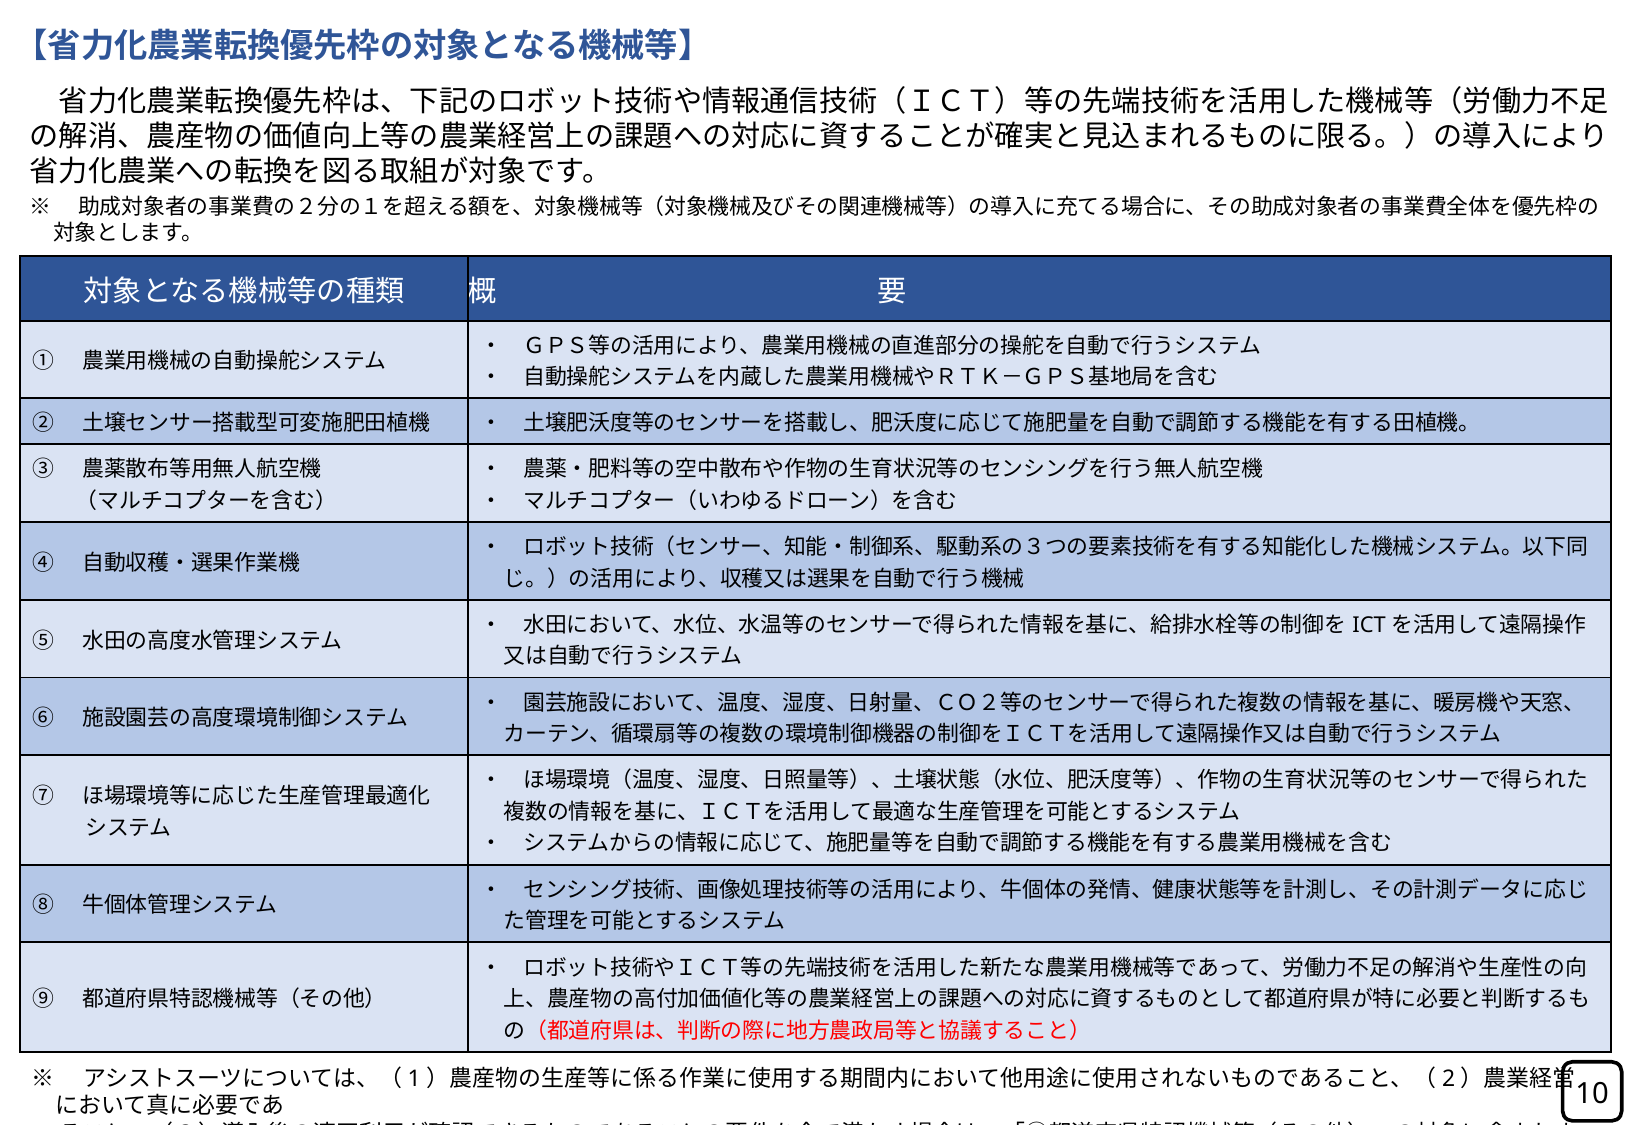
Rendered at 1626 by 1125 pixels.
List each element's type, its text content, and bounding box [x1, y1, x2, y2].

table_cell ・ センシング技術、画像処理技術等の活用により、牛個体の発情、健康状態等を計測し、その計測データに応じた管理を可能とするシステム [469, 866, 1610, 941]
table_header 概 要 [469, 257, 1610, 320]
table_cell ・ ほ場環境（温度、湿度、日照量等）、土壌状態（水位、肥沃度等）、作物の生育状況等のセンサーで得られた複数の情報を基に、ＩＣＴを活用して最適な生産管理を可能とするシステム ・ システムからの情報に応じて、施肥量等を自動で調節する機能を有する農業用機械を含む [469, 756, 1610, 864]
table_cell ・ 土壌肥沃度等のセンサーを搭載し、肥沃度に応じて施肥量を自動で調節する機能を有する田植機。 [469, 399, 1610, 443]
table_cell ② 土壌センサー搭載型可変施肥田植機 [21, 399, 467, 443]
table_cell ・ 園芸施設において、温度、湿度、日射量、ＣＯ２等のセンサーで得られた複数の情報を基に、暖房機や天窓、カーテン、循環扇等の複数の環境制御機器の制御をＩＣＴを活用して遠隔操作又は自動で行うシステム [469, 678, 1610, 754]
text_box 【省力化農業転換優先枠の対象となる機械等】 [0, 16, 852, 71]
table_cell ・ 水田において、水位、水温等のセンサーで得られた情報を基に、給排水栓等の制御をICTを活用して遠隔操作又は自動で行うシステム [469, 601, 1610, 677]
table_cell ・ ロボット技術やＩＣＴ等の先端技術を活用した新たな農業用機械等であって、労働力不足の解消や生産性の向上、農産物の高付加価値化等の農業経営上の課題への対応に資するものとして都道府県が特に必要と判断するもの（都道府県は、判断の際に地方農政局等と協議すること） [469, 943, 1610, 1051]
text_box 10 [1611, 1060, 1623, 1122]
table_cell ⑤ 水田の高度水管理システム [21, 601, 467, 677]
table_cell ⑨ 都道府県特認機械等（その他） [21, 943, 467, 1051]
table_cell ・ ＧＰＳ等の活用により、農業用機械の直進部分の操舵を自動で行うシステム ・ 自動操舵システムを内蔵した農業用機械やＲＴＫ－ＧＰＳ基地局を含む [469, 322, 1610, 397]
table_cell ・ 農薬・肥料等の空中散布や作物の生育状況等のセンシングを行う無人航空機 ・ マルチコプター（いわゆるドローン）を含む [469, 445, 1610, 521]
table_cell ⑦ ほ場環境等に応じた生産管理最適化 システム [21, 756, 467, 864]
table_cell ⑧ 牛個体管理システム [21, 866, 467, 941]
table_cell ・ ロボット技術（センサー、知能・制御系、駆動系の３つの要素技術を有する知能化した機械システム。以下同じ。）の活用により、収穫又は選果を自動で行う機械 [469, 523, 1610, 599]
table_header 対象となる機械等の種類 [21, 257, 467, 320]
table_cell ④ 自動収穫・選果作業機 [21, 523, 467, 599]
table_cell ⑥ 施設園芸の高度環境制御システム [21, 678, 467, 754]
table_cell ③ 農薬散布等用無人航空機 （マルチコプターを含む） [21, 445, 467, 521]
text_box 省力化農業転換優先枠は、下記のロボット技術や情報通信技術（ＩＣＴ）等の先端技術を活用した機械等（労働力不足の解消、農産物の価値向上等の農業経営上の課題への対応に資することが確実と見込まれるものに限る。）の導入により省力化農業への転換を図る取組が対象です。 ※ 助成対象者の事業費の２分の１を超える額を、対象機械等（対象機械及びその関連機械等）の導入に充てる場合に、その助成対象者の事業費全体を優先枠の対象とします。 [0, 75, 1625, 253]
text_box ※ アシストスーツについては、（1）農産物の生産等に係る作業に使用する期間内において他用途に使用されないものであること、（2）農業経営において真に必要であ ること、（3）導入後の適正利用が確認できるものであることの要件を全て満たす場合は、「⑨都道府県特認機械等（その他）」の対象に含まれます。 [16, 1056, 1611, 1125]
table_cell ① 農業用機械の自動操舵システム [21, 322, 467, 397]
